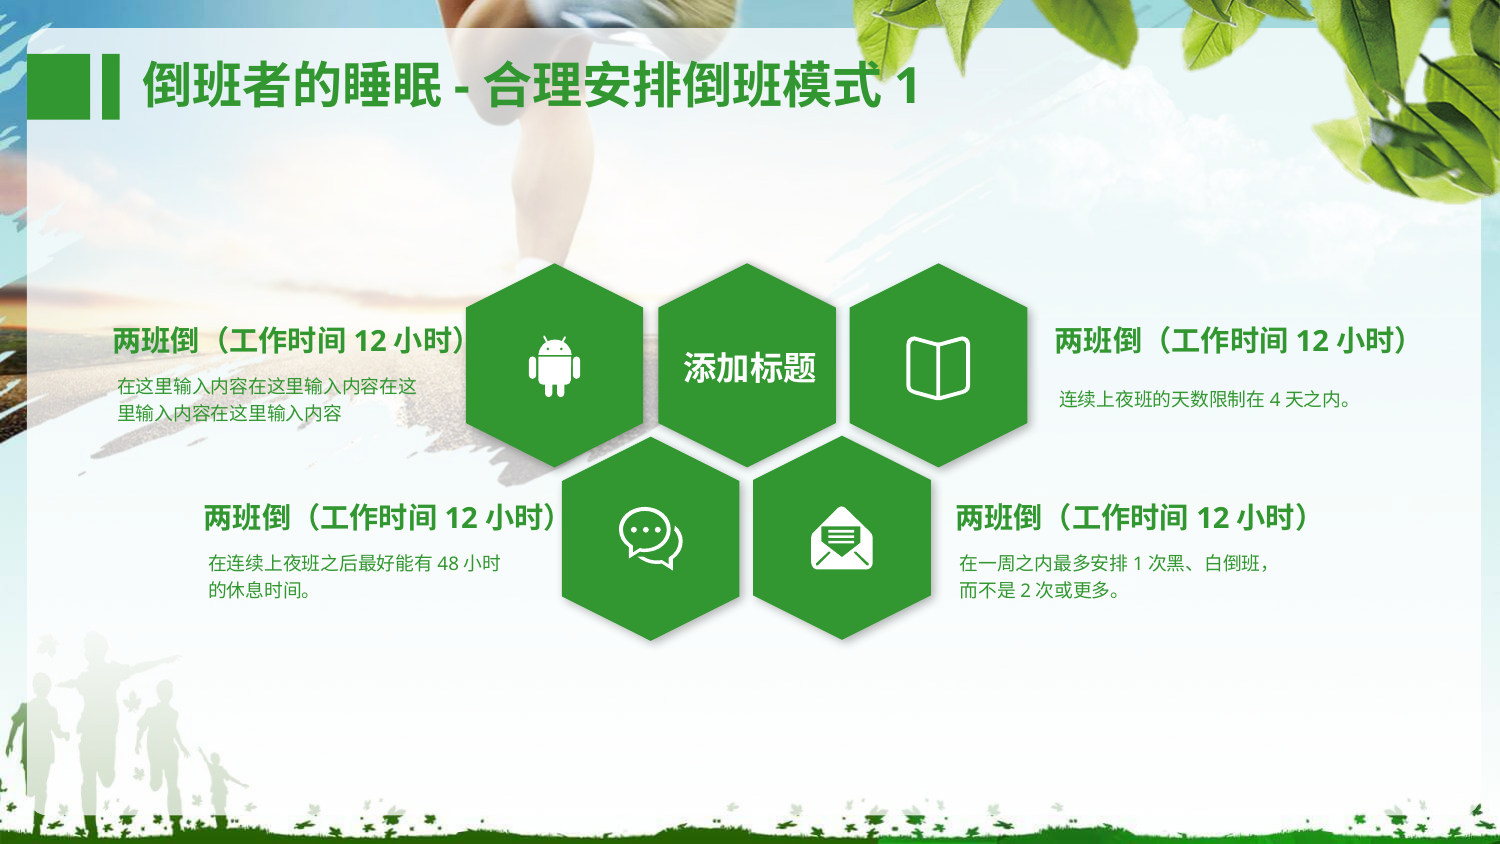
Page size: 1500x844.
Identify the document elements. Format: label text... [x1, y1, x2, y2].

picture [0, 0, 1500, 844]
text_box 倒班者的睡眠-合理安排倒班模式1 [127, 46, 830, 121]
text_box [658, 395, 836, 468]
text_box [618, 506, 671, 559]
text_box [752, 434, 932, 641]
text_box [848, 262, 1029, 469]
text_box [560, 435, 741, 643]
text_box 在一周之内最多安排1次黑、白倒班，而不是2次或更多。 [959, 546, 1262, 601]
text_box [906, 336, 971, 401]
text_box [811, 506, 873, 570]
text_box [26, 53, 120, 120]
text_box 在这里输入内容在这里输入内容在这里输入内容在这里输入内容 [116, 370, 420, 425]
text_box [658, 263, 836, 339]
text_box 两班倒（工作时间12小时） [203, 499, 573, 535]
text_box [527, 334, 582, 399]
text_box 连续上夜班的天数限制在4天之内。 [1059, 383, 1362, 411]
text_box 两班倒（工作时间12小时） [112, 322, 482, 358]
text_box 两班倒（工作时间12小时） [1054, 322, 1424, 358]
text_box 在连续上夜班之后最好能有48小时的休息时间。 [208, 546, 511, 601]
text_box 添加标题 [653, 339, 848, 395]
text_box [464, 262, 645, 469]
text_box 两班倒（工作时间12小时） [955, 499, 1325, 535]
text_box [25, 27, 1483, 817]
text_box [637, 525, 683, 571]
